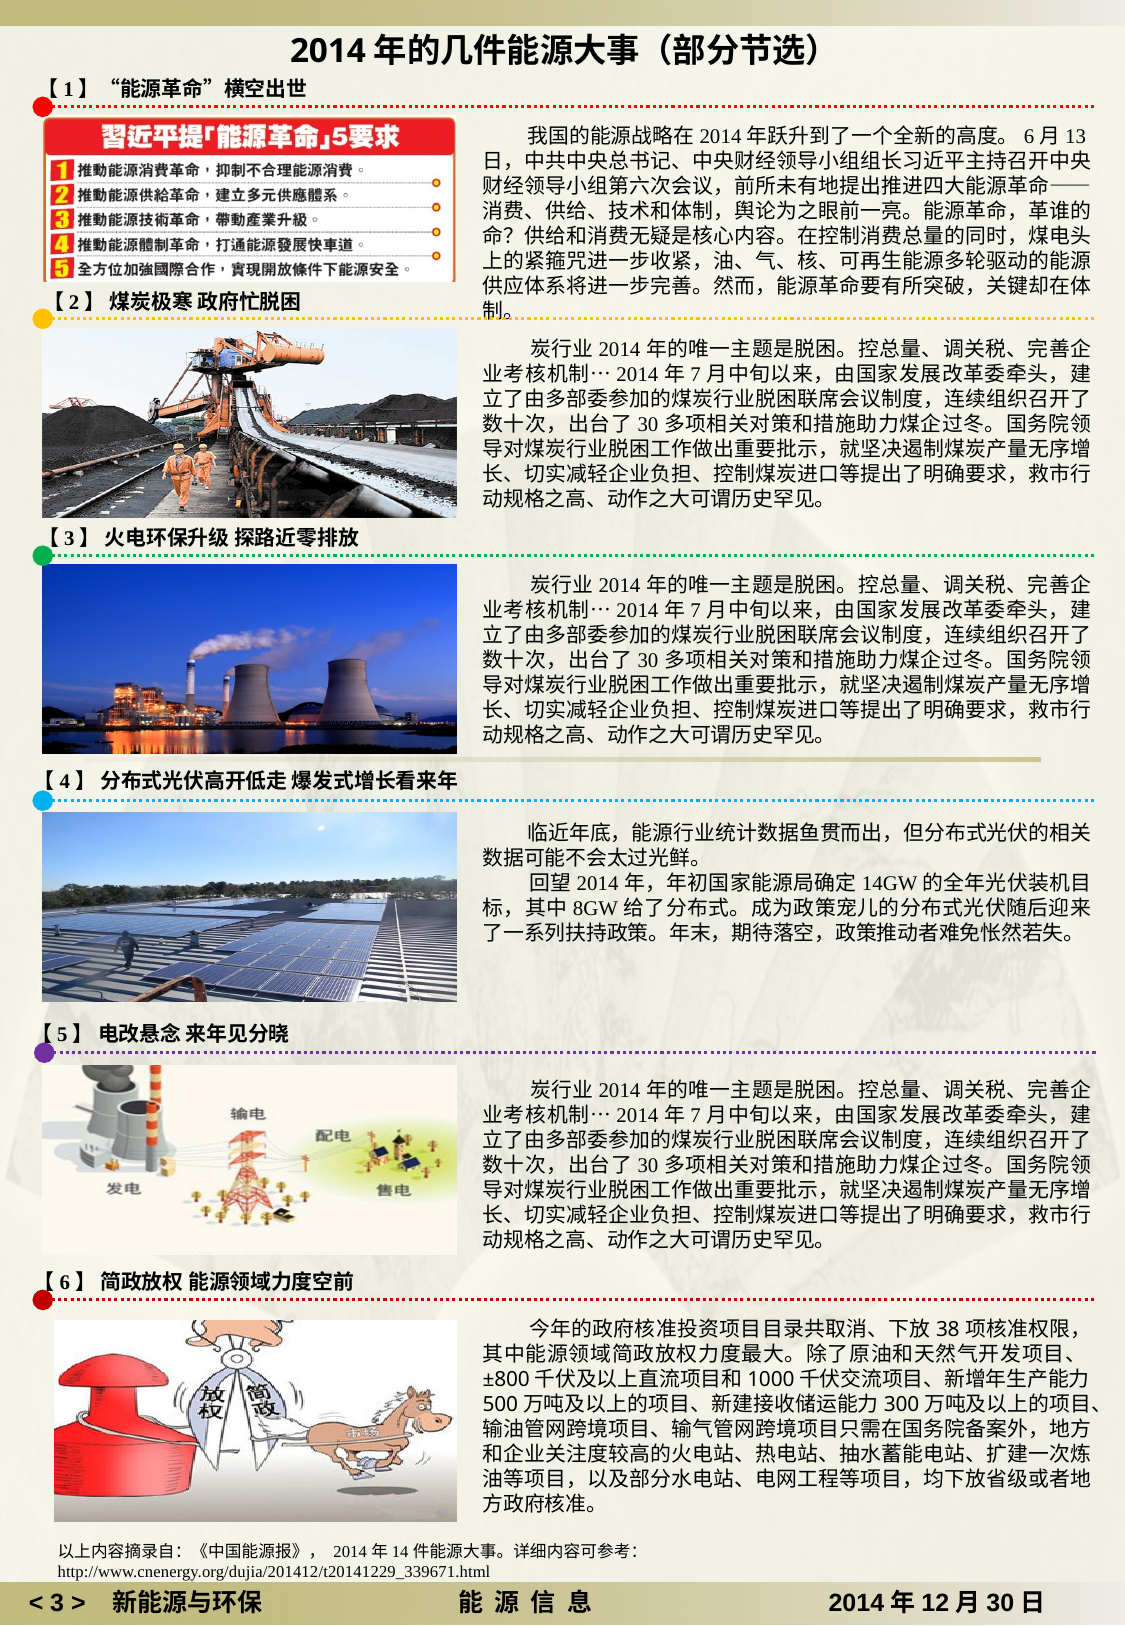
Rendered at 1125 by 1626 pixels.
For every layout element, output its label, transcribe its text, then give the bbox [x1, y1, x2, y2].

text_box 【3】 火电环保升级 探路近零排放 [23, 517, 587, 557]
text_box 【5】 电改悬念 来年见分晓 [16, 1013, 305, 1054]
text_box 【1】“能源革命”横空出世 [22, 68, 322, 109]
text_box 我国的能源战略在2014年跃升到了一个全新的高度。6月13日，中共中央总书记、中央财经领导小组组长习近平主持召开中央财经领导小组第六次会议，前所未有地提出推进四大能源革命——消费、供给、技术和体制，舆论为之眼前一亮。能源革命，革谁的命？供给和消费无疑是核心内容。在控制消费总量的同时，煤电头上的紧箍咒进一步收紧，油、气、核、可再生能源多轮驱动的能源供应体系将进一步完善。然而，能源革命要有所突破，关键却在体制。 [468, 115, 1106, 328]
text_box 炭行业2014年的唯一主题是脱困。控总量、调关税、完善企业考核机制…2014年7月中旬以来，由国家发展改革委牵头，建立了由多部委参加的煤炭行业脱困联席会议制度，连续组织召开了数十次，出台了30多项相关对策和措施助力煤企过冬。国务院领导对煤炭行业脱困工作做出重要批示，就坚决遏制煤炭产量无序增长、切实减轻企业负担、控制煤炭进口等提出了明确要求，救市行动规格之高、动作之大可谓历史罕见。 [468, 328, 1106, 518]
picture [42, 115, 457, 282]
text_box 今年的政府核准投资项目目录共取消、下放38项核准权限，其中能源领域简政放权力度最大。除了原油和天然气开发项目、±800千伏及以上直流项目和1000千伏交流项目、新增年生产能力500万吨及以上的项目、新建接收储运能力300万吨及以上的项目、输油管网跨境项目、输气管网跨境项目只需在国务院备案外，地方和企业关注度较高的火电站、热电站、抽水蓄能电站、扩建一次炼油等项目，以及部分水电站、电网工程等项目，均下放省级或者地方政府核准。 [468, 1308, 1106, 1549]
text_box 以上内容摘录自：《中国能源报》， 2014年14件能源大事。详细内容可参考： http://www.cnenergy.org/dujia/201412/t20141229_339671.html [42, 1533, 1078, 1579]
text_box 炭行业2014年的唯一主题是脱困。控总量、调关税、完善企业考核机制…2014年7月中旬以来，由国家发展改革委牵头，建立了由多部委参加的煤炭行业脱困联席会议制度，连续组织召开了数十次，出台了30多项相关对策和措施助力煤企过冬。国务院领导对煤炭行业脱困工作做出重要批示，就坚决遏制煤炭产量无序增长、切实减轻企业负担、控制煤炭进口等提出了明确要求，救市行动规格之高、动作之大可谓历史罕见。 [468, 564, 1106, 755]
text_box 临近年底，能源行业统计数据鱼贯而出，但分布式光伏的相关数据可能不会太过光鲜。 回望2014年，年初国家能源局确定14GW的全年光伏装机目标，其中8GW给了分布式。成为政策宠儿的分布式光伏随后迎来了一系列扶持政策。年末，期待落空，政策推动者难免怅然若失。 [468, 812, 1106, 953]
picture [42, 563, 457, 754]
text_box 【6】 简政放权 能源领域力度空前 [19, 1261, 582, 1302]
text_box 【2】 煤炭极寒 政府忙脱困 [28, 280, 317, 321]
picture [42, 811, 457, 1002]
picture [42, 327, 458, 518]
text_box 2014年的几件能源大事（部分节选） [106, 21, 1024, 77]
text_box 炭行业2014年的唯一主题是脱困。控总量、调关税、完善企业考核机制…2014年7月中旬以来，由国家发展改革委牵头，建立了由多部委参加的煤炭行业脱困联席会议制度，连续组织召开了数十次，出台了30多项相关对策和措施助力煤企过冬。国务院领导对煤炭行业脱困工作做出重要批示，就坚决遏制煤炭产量无序增长、切实减轻企业负担、控制煤炭进口等提出了明确要求，救市行动规格之高、动作之大可谓历史罕见。 [468, 1069, 1106, 1259]
picture [54, 1319, 457, 1522]
picture [42, 1064, 457, 1255]
text_box ˂ 3 ˃ 新能源与环保 能 源 信 息 2014年12月30日 [0, 1579, 1125, 1625]
text_box 【4】 分布式光伏高开低走 爆发式增长看来年 [19, 760, 582, 800]
